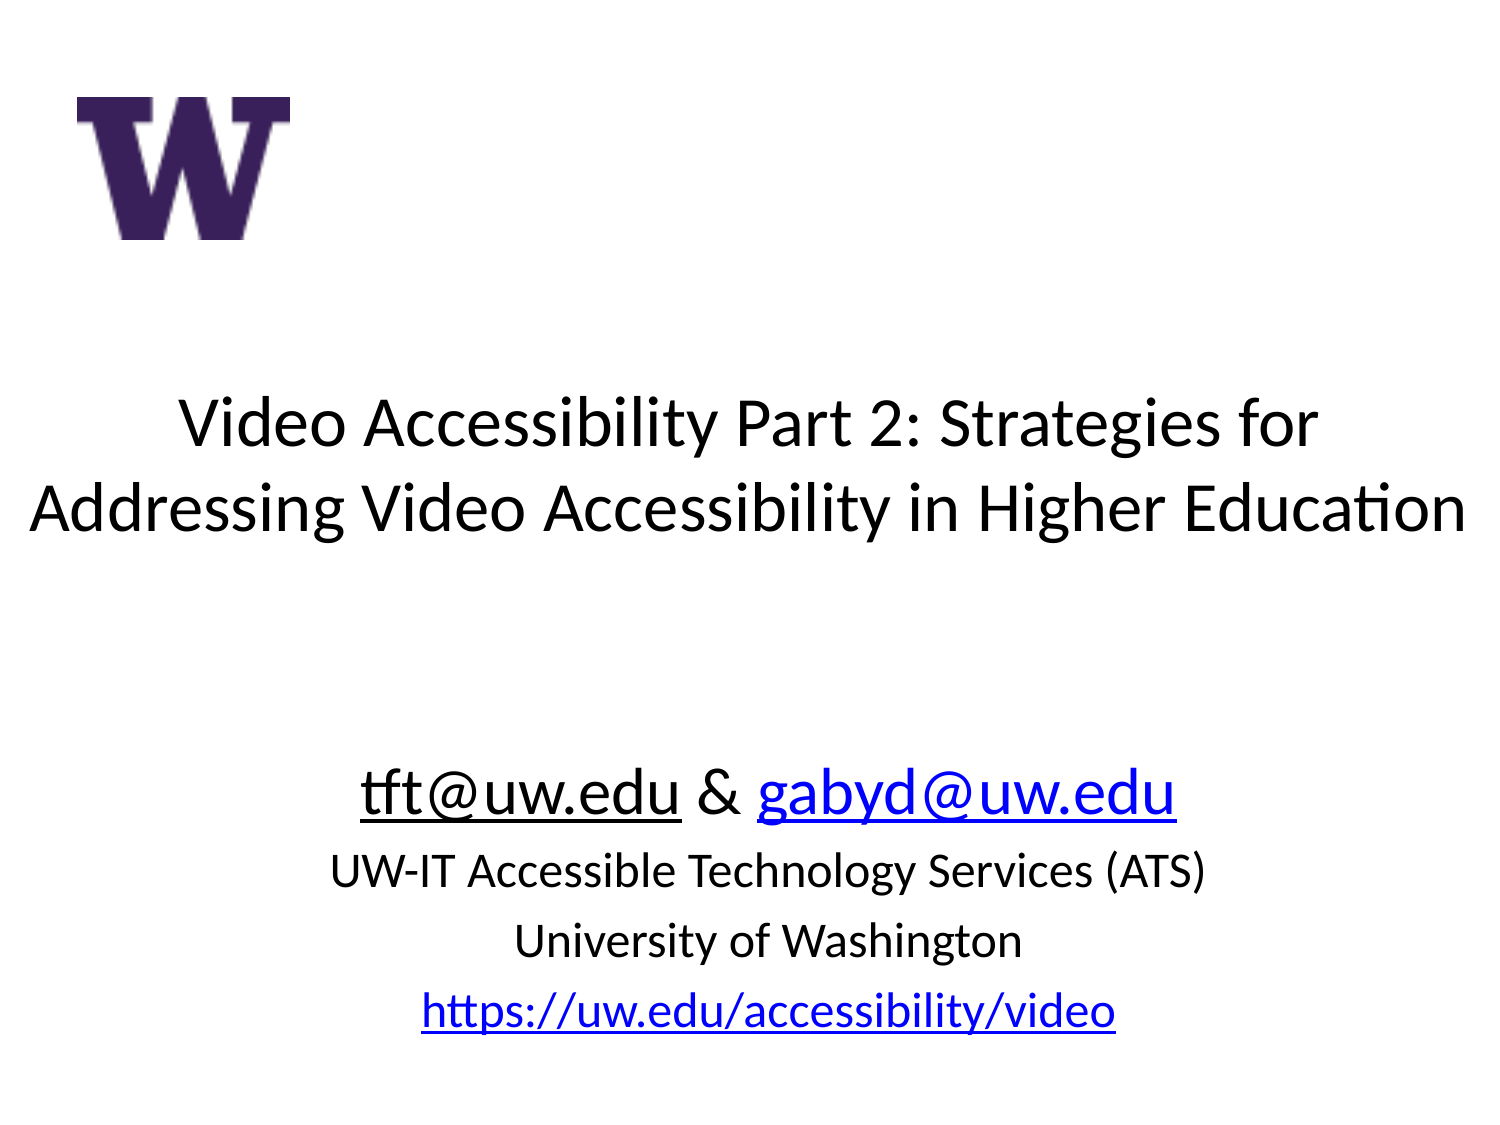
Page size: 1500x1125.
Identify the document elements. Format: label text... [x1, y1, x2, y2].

title Video Accessibility Part 2: Strategies for Addressing Video Accessibility in Higher Education [0, 341, 1500, 579]
picture [76, 97, 290, 240]
subtitle tft@uw.edu & gabyd@uw.edu UW-IT Accessible Technology Services (ATS) University of Washington https://uw.edu/accessibility/video [131, 740, 1407, 1073]
